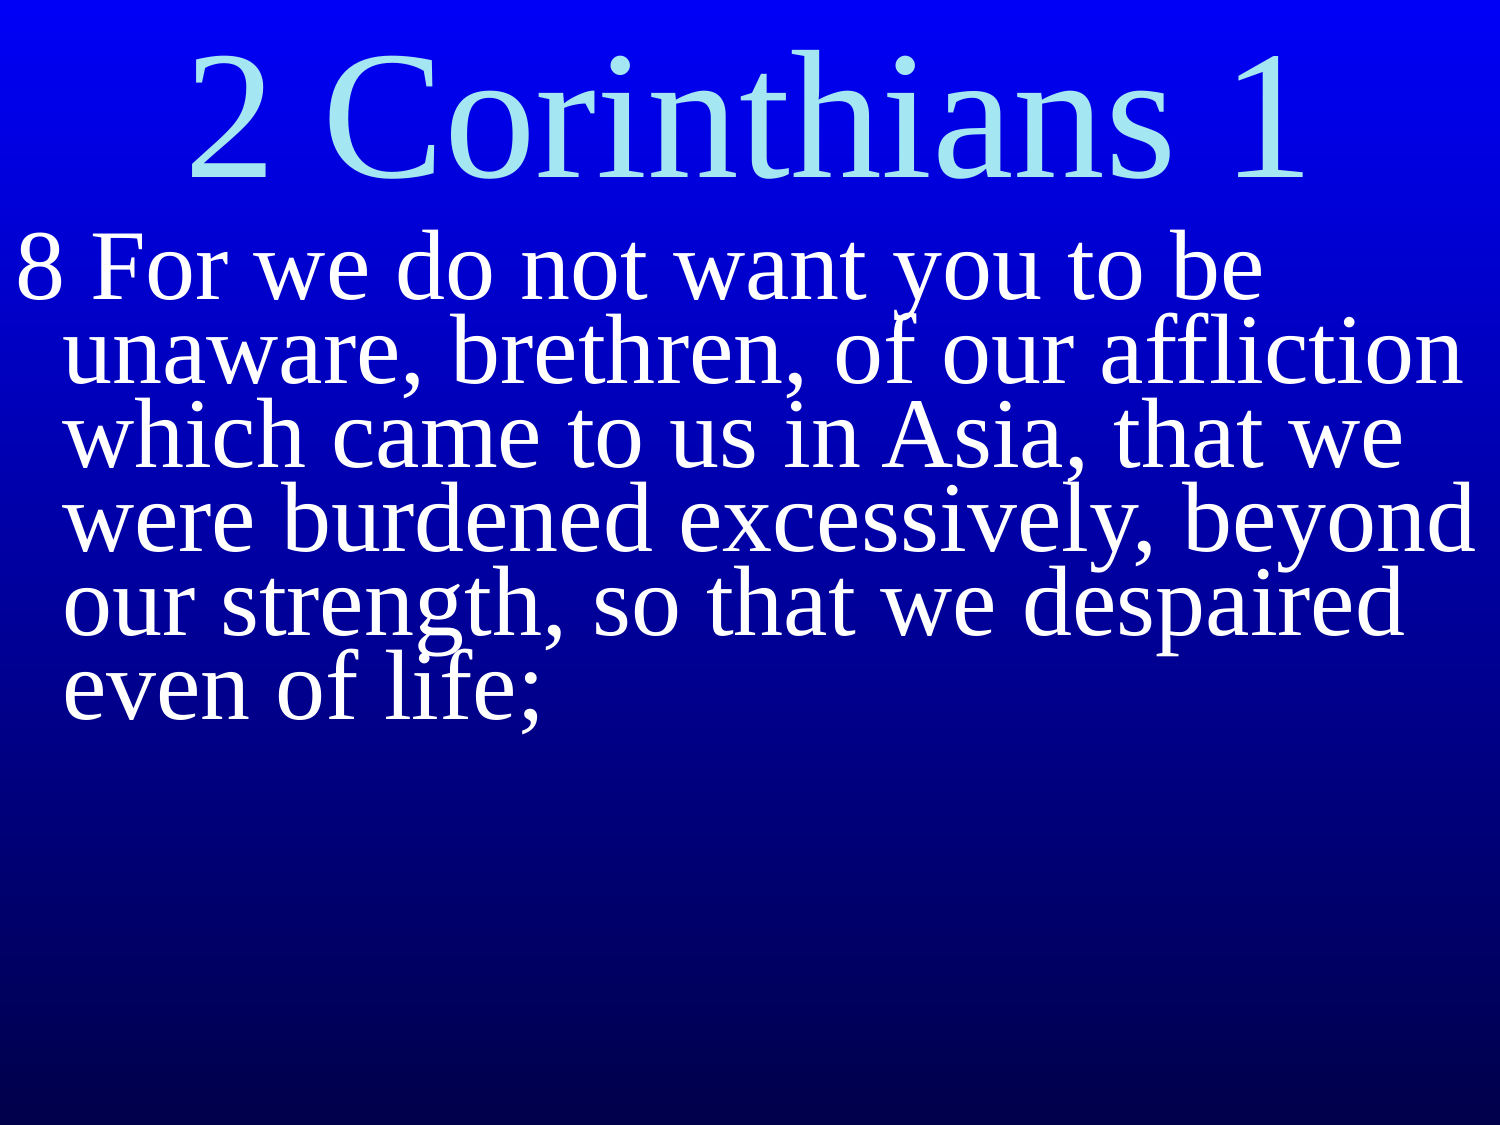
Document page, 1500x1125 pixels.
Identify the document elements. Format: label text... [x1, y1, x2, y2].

title 2 Corinthians 1 [0, 0, 1500, 224]
list 8 For we do not want you to be unaware, brethren, of our affliction which came to us in Asia, that we were burdened excessively, beyond our strength, so that we despaired even of life; [0, 224, 1500, 1026]
